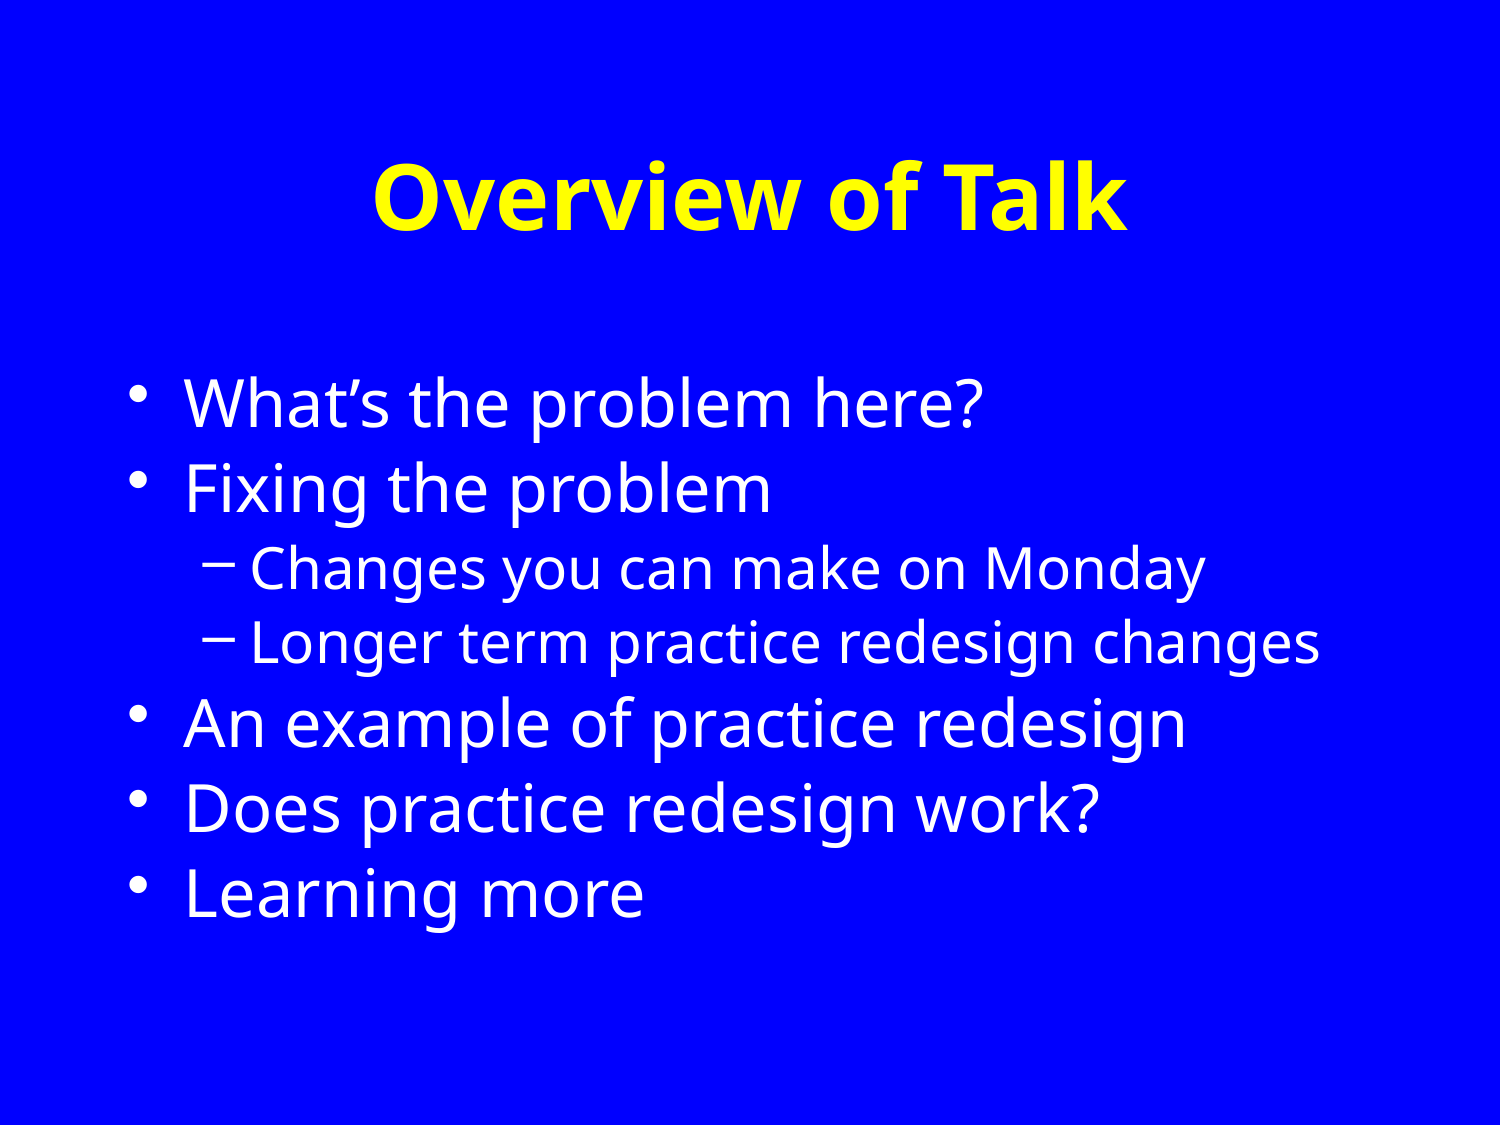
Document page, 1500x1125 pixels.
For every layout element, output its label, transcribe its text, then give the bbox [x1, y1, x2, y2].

list What’s the problem here? Fixing the problem Changes you can make on Monday Longer term practice redesign changes An example of practice redesign Does practice redesign work? Learning more [112, 362, 1388, 1001]
title Overview of Talk [112, 99, 1388, 288]
